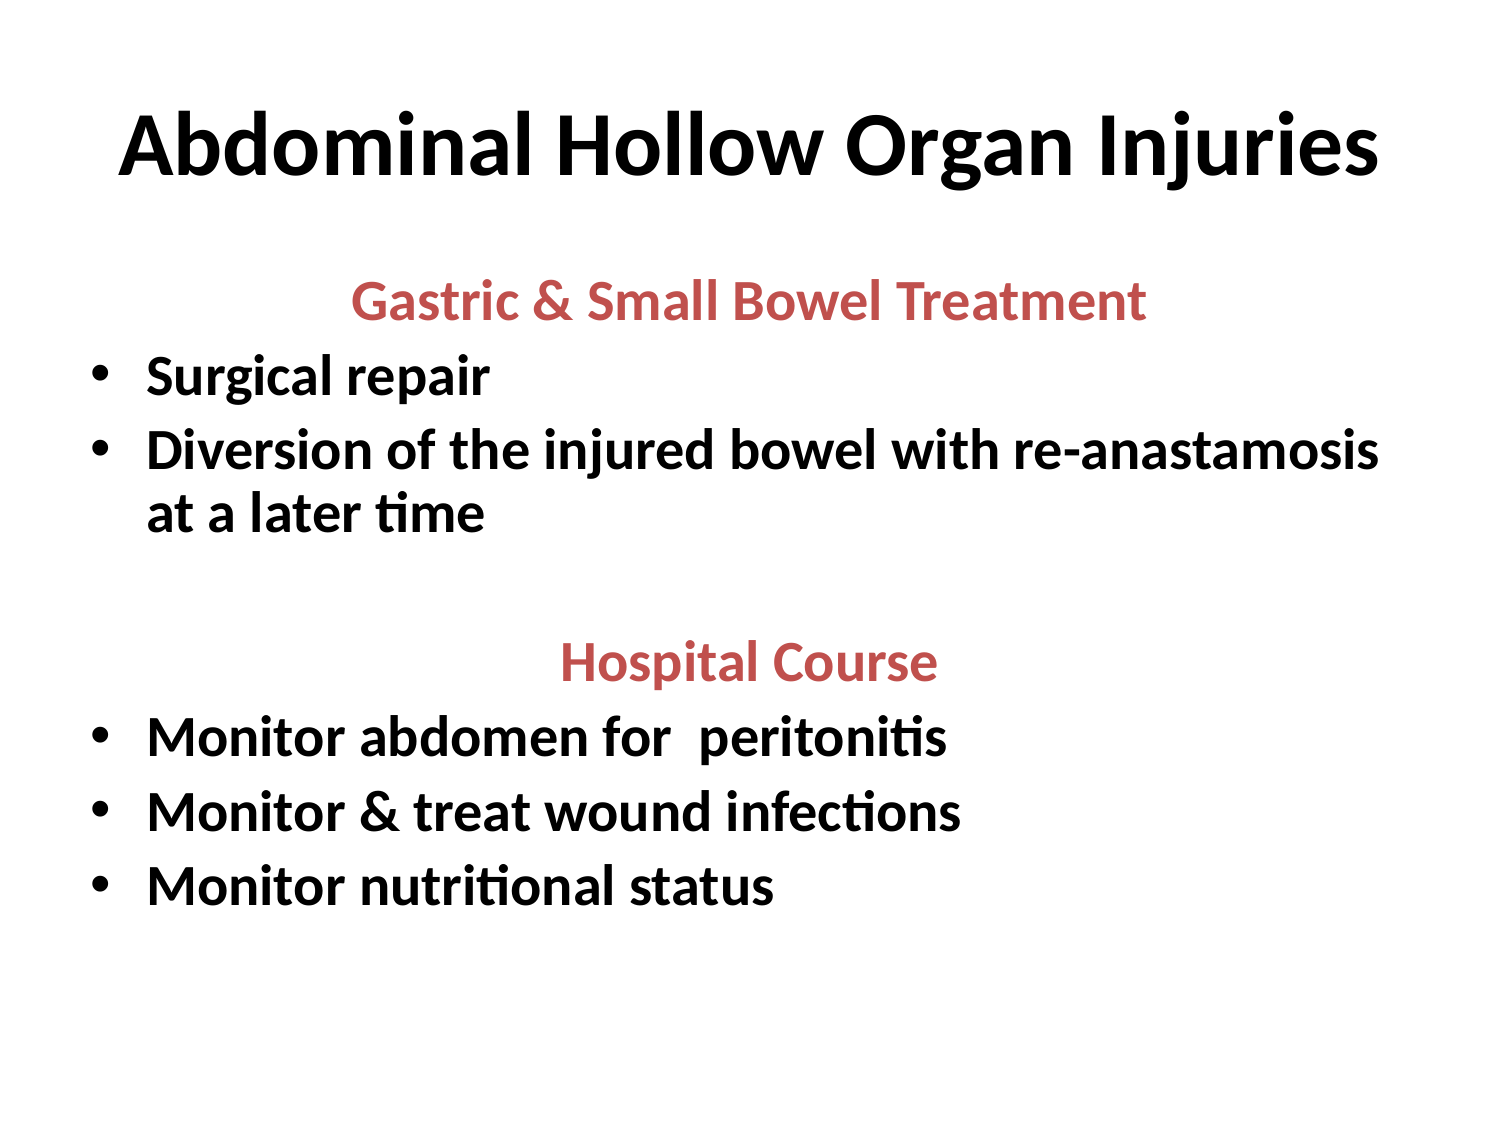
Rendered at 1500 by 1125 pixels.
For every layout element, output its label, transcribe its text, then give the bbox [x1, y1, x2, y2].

title Abdominal Hollow Organ Injuries [75, 45, 1425, 233]
list Gastric & Small Bowel Treatment Surgical repair Diversion of the injured bowel with re-anastamosis at a later time Hospital Course Monitor abdomen for peritonitis Monitor & treat wound infections Monitor nutritional status [75, 262, 1425, 1005]
